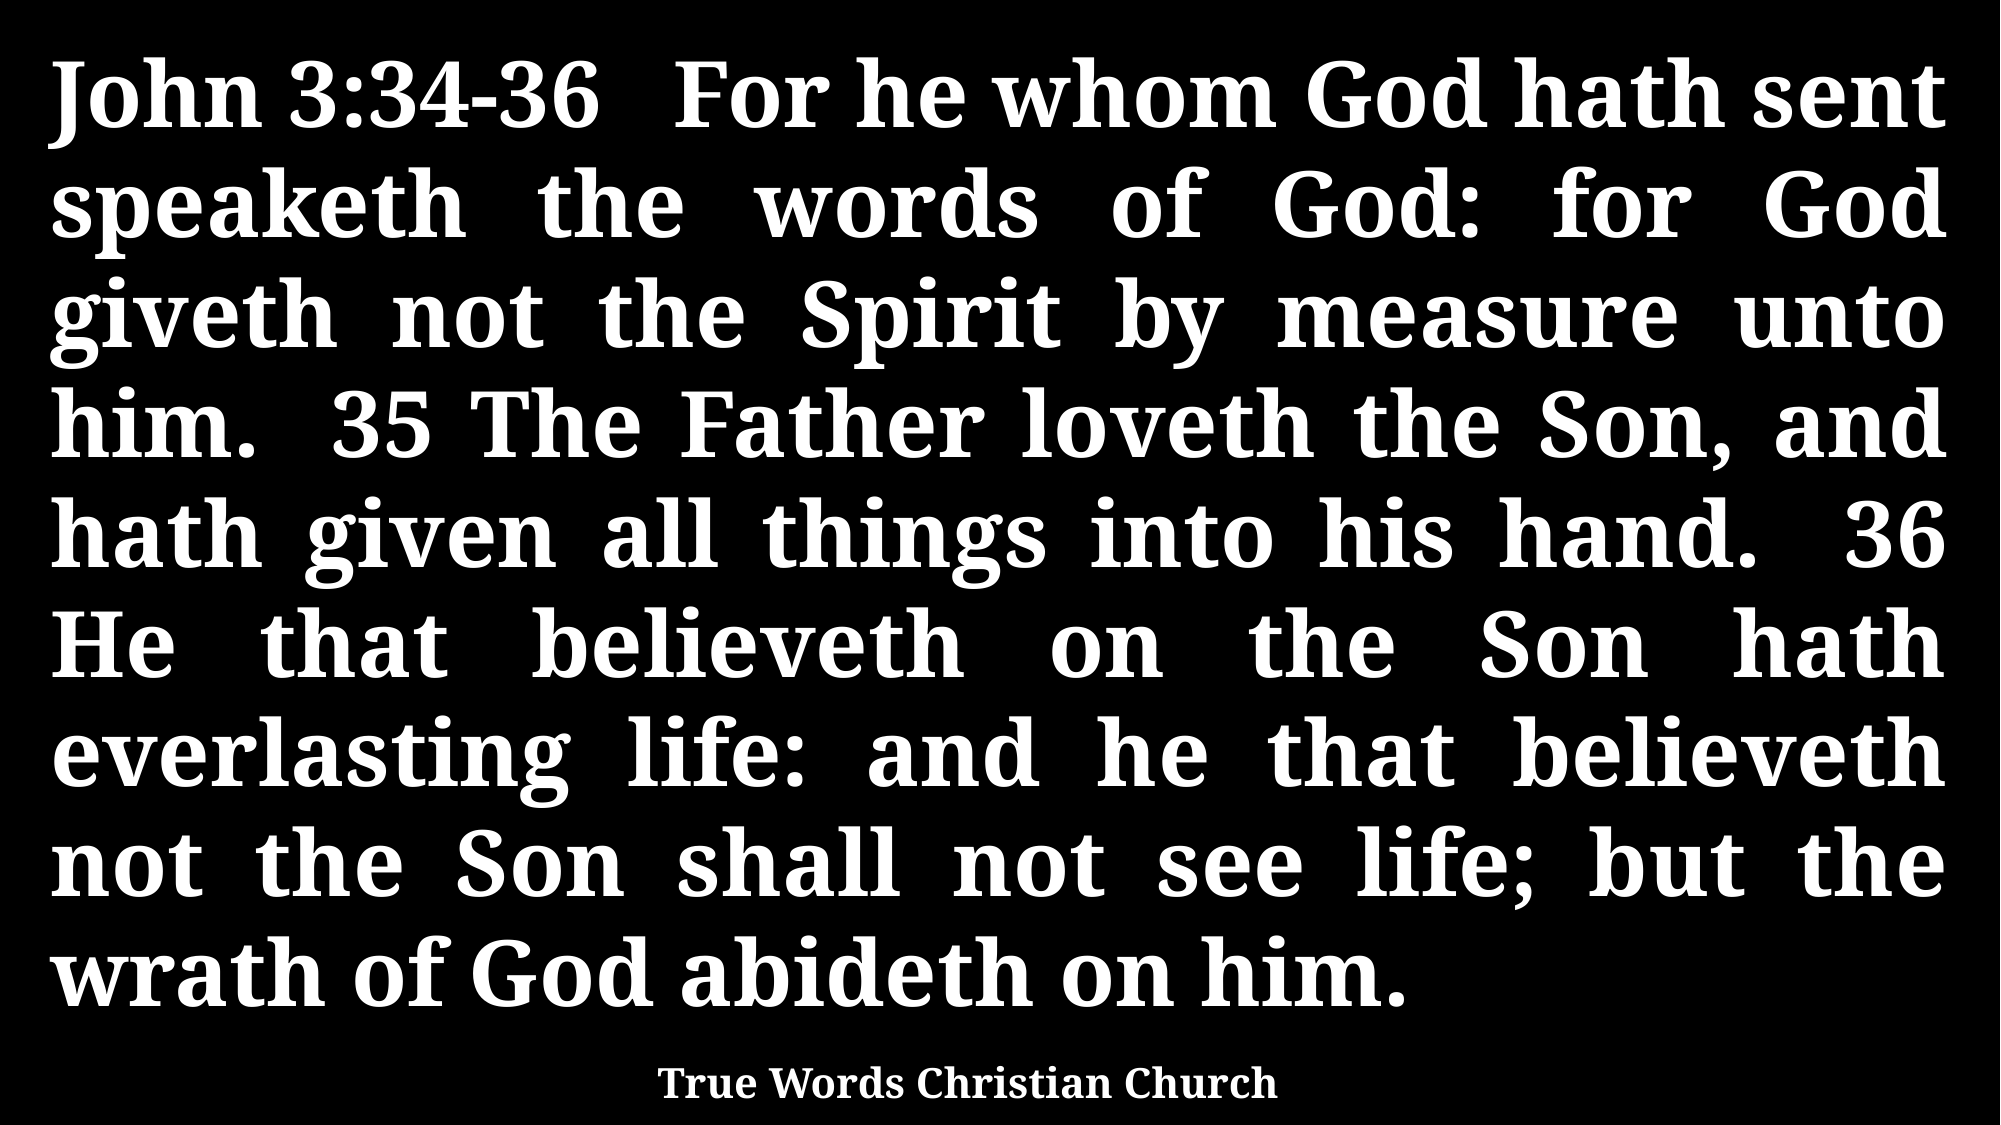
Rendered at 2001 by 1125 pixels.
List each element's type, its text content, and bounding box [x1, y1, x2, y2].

text_box John 3:34-36 For he whom God hath sent speaketh the words of God: for God giveth not the Spirit by measure unto him. 35 The Father loveth the Son, and hath given all things into his hand. 36 He that believeth on the Son hath everlasting life: and he that believeth not the Son shall not see life; but the wrath of God abideth on him. [35, 28, 1965, 1033]
text_box True Words Christian Church [642, 1049, 1294, 1114]
